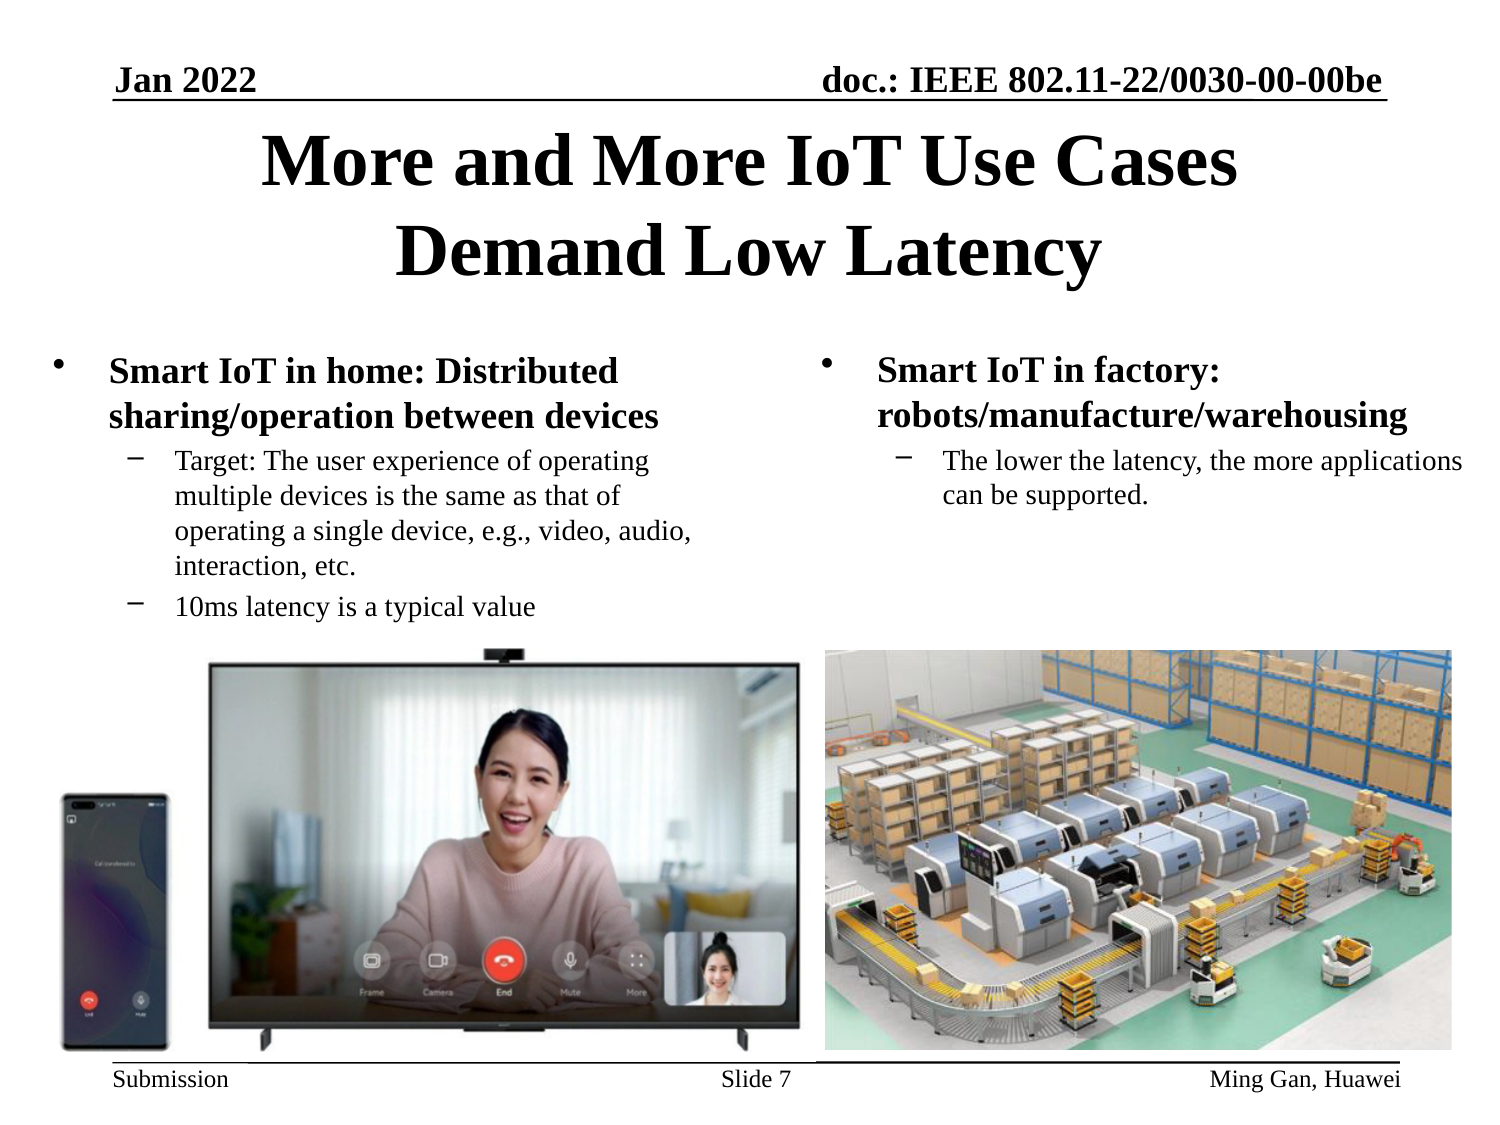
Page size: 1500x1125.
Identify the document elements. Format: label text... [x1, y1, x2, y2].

text_box Smart IoT in factory: robots/manufacture/warehousing The lower the latency, the more applications can be supported. [805, 337, 1481, 1013]
slide_number Slide 7 [720, 1071, 792, 1093]
picture [46, 635, 816, 1062]
list Smart IoT in home: Distributed sharing/operation between devices Target: The user experience of operating multiple devices is the same as that of operating a single device, e.g., video, audio, interaction, etc. 10ms latency is a typical value [37, 338, 746, 1014]
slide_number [114, 54, 259, 101]
picture [824, 650, 1452, 1050]
footer Ming Gan, Huawei [1206, 1061, 1402, 1093]
title More and More IoT Use Cases Demand Low Latency [112, 112, 1388, 288]
